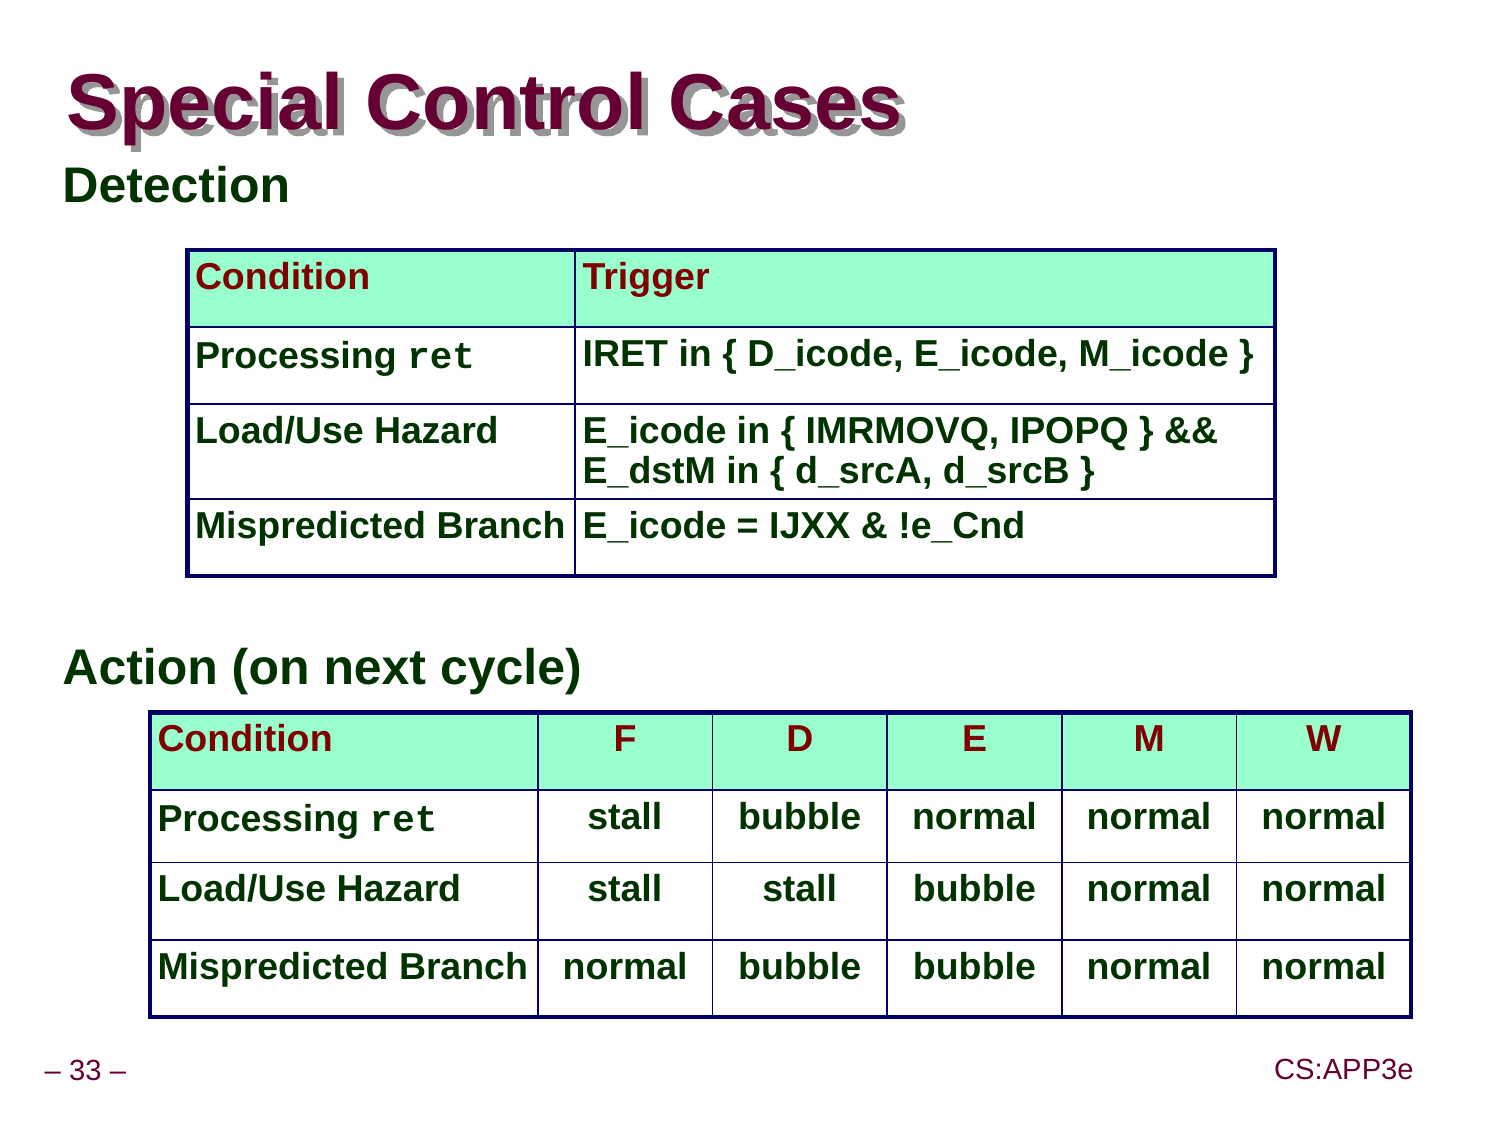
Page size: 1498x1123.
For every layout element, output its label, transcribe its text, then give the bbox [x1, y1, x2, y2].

table_cell normal [539, 941, 712, 1015]
table_cell Mispredicted Branch [190, 500, 574, 574]
table_cell E_icode in { IMRMOVQ, IPOPQ } && E_dstM in { d_srcA, d_srcB } [576, 405, 1273, 498]
table_cell Load/Use Hazard [190, 405, 574, 498]
table_header F [539, 715, 712, 789]
table_cell bubble [713, 791, 886, 862]
table_cell normal [1063, 863, 1236, 939]
table_cell bubble [888, 863, 1061, 939]
table_header Condition [152, 715, 537, 789]
table_cell stall [539, 863, 712, 939]
title Special Control Cases [66, 40, 1495, 169]
table_cell Processing ret [190, 328, 574, 403]
table_cell Mispredicted Branch [152, 941, 537, 1015]
table_cell normal [1237, 863, 1409, 939]
table_cell bubble [888, 941, 1061, 1015]
table_cell E_icode = IJXX & !e_Cnd [576, 500, 1273, 574]
list Detection Action (on next cycle) [47, 149, 1409, 1056]
table_cell normal [888, 791, 1061, 862]
table_cell normal [1237, 941, 1409, 1015]
table_header Condition [190, 252, 574, 326]
table_cell normal [1063, 791, 1236, 862]
table_cell stall [713, 863, 886, 939]
table_cell IRET in { D_icode, E_icode, M_icode } [576, 328, 1273, 403]
table_header D [713, 715, 886, 789]
table_header M [1063, 715, 1236, 789]
table_cell Load/Use Hazard [152, 863, 537, 939]
table_cell stall [539, 791, 712, 862]
table_cell Processing ret [152, 791, 537, 862]
table_header Trigger [576, 252, 1273, 326]
table_cell bubble [713, 941, 886, 1015]
table_cell normal [1063, 941, 1236, 1015]
table_header W [1237, 715, 1409, 789]
table_header E [888, 715, 1061, 789]
table_cell normal [1237, 791, 1409, 862]
